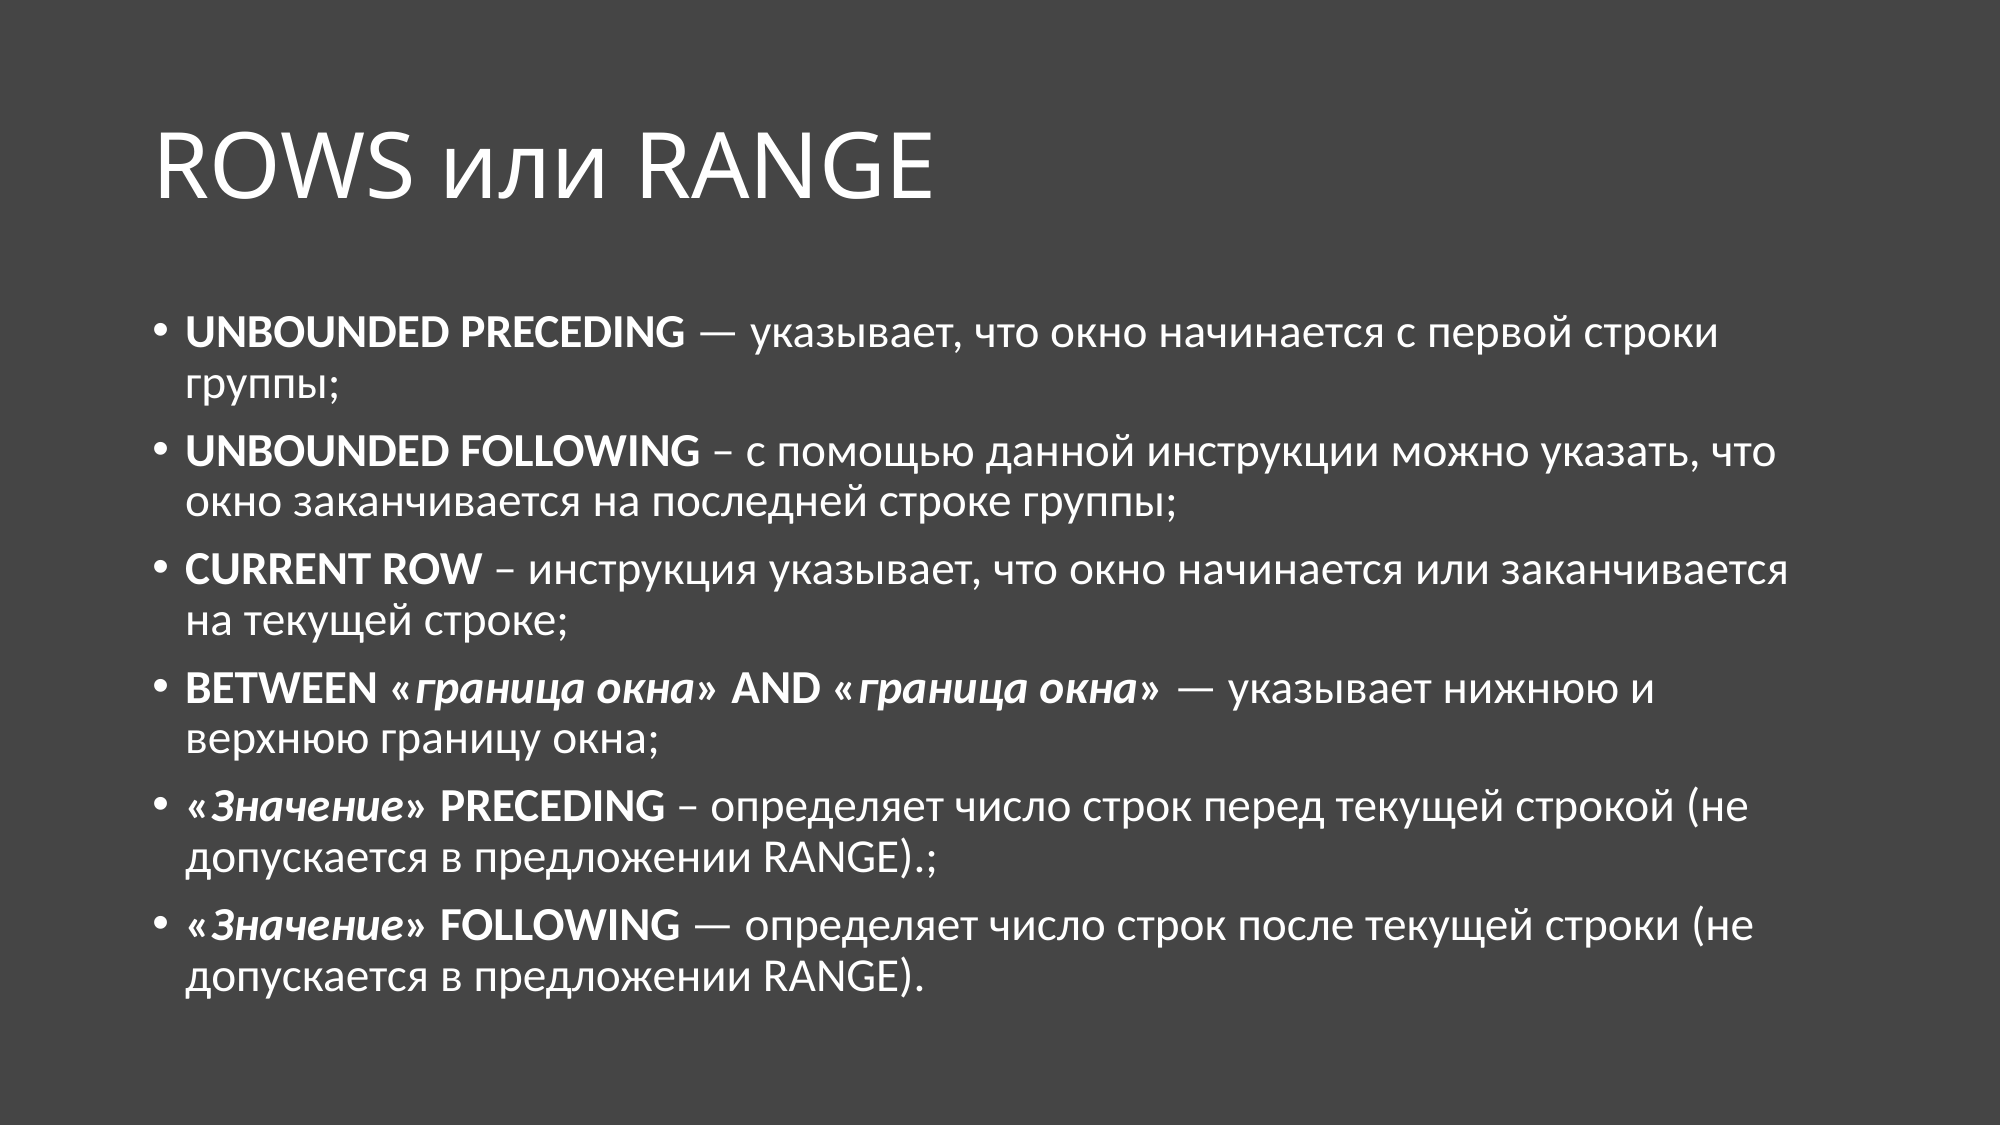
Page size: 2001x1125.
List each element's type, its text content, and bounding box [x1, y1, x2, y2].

title ROWS или RANGE [137, 59, 1863, 278]
list UNBOUNDED PRECEDING — указывает, что окно начинается с первой строки группы; UNBOUNDED FOLLOWING – с помощью данной инструкции можно указать, что окно заканчивается на последней строке группы; CURRENT ROW – инструкция указывает, что окно начинается или заканчивается на текущей строке; BETWEEN «граница окна» AND «граница окна» — указывает нижнюю и верхнюю границу окна; «Значение» PRECEDING – определяет число строк перед текущей строкой (не допускается в предложении RANGE).; «Значение» FOLLOWING — определяет число строк после текущей строки (не допускается в предложении RANGE). [137, 299, 1863, 1014]
